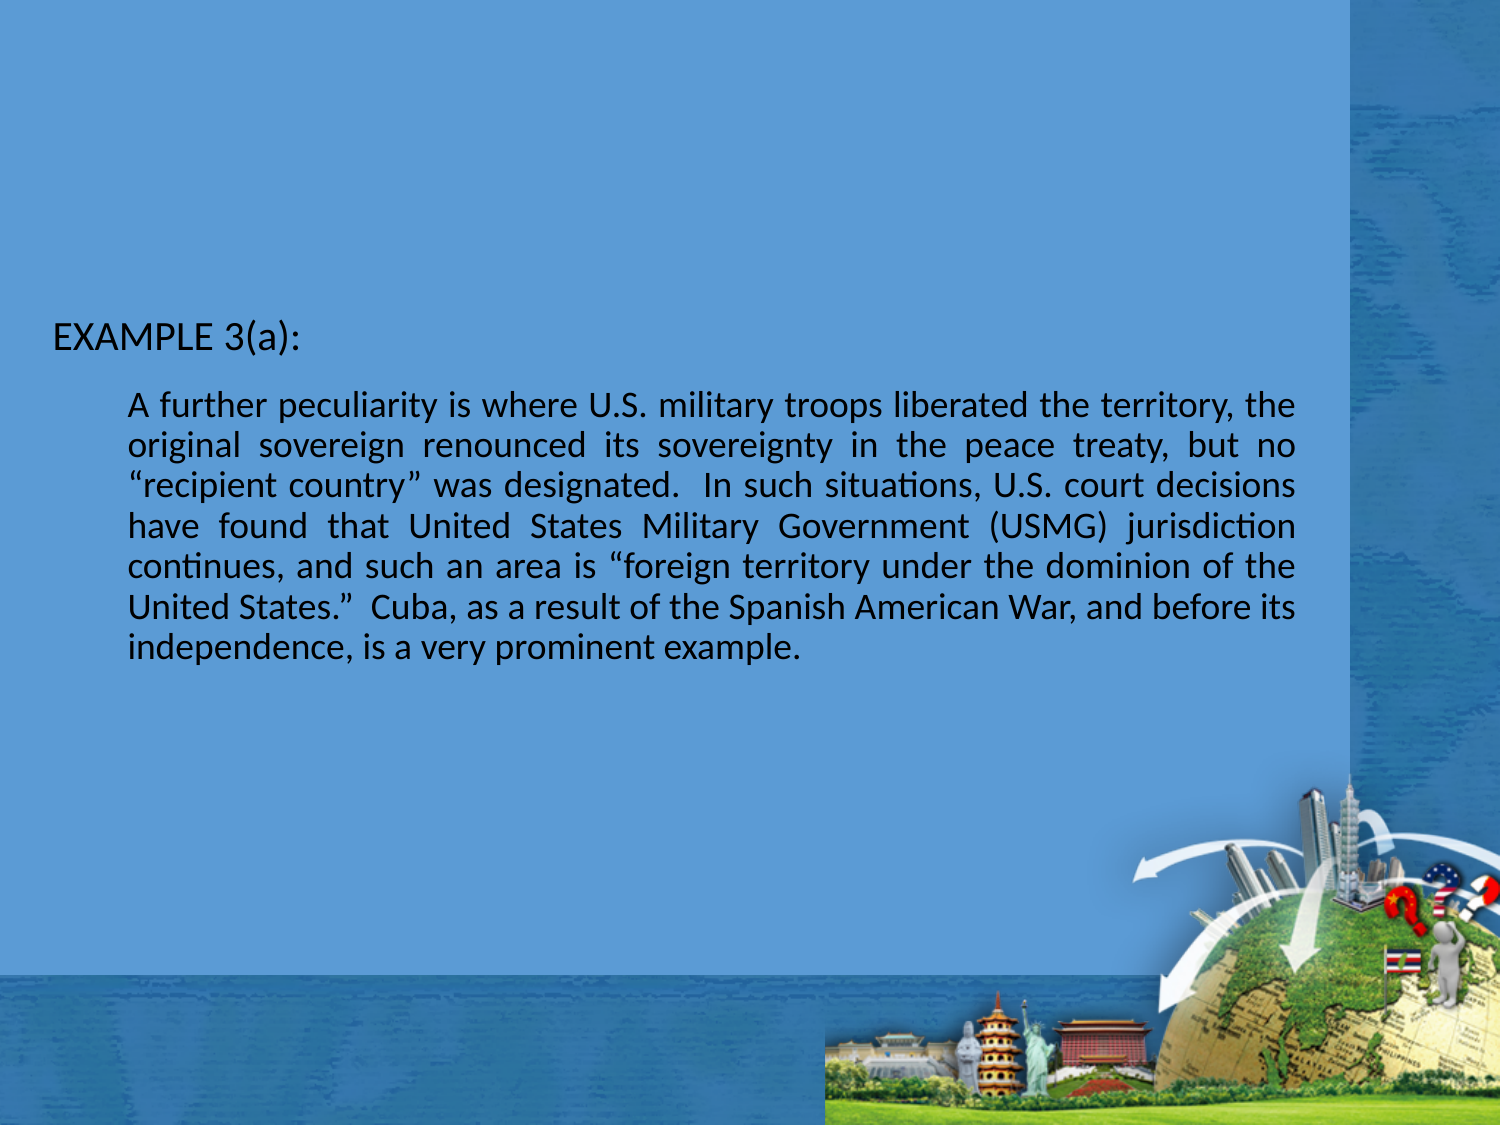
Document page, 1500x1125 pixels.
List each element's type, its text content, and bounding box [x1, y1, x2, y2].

list EXAMPLE 3(a): A further peculiarity is where U.S. military troops liberated the territory, the original sovereign renounced its sovereignty in the peace treaty, but no “recipient country” was designated. In such situations, U.S. court decisions have found that United States Military Government (USMG) jurisdiction continues, and such an area is “foreign territory under the dominion of the United States.” Cuba, as a result of the Spanish American War, and before its independence, is a very prominent example. [37, 37, 1313, 945]
picture [0, 0, 1500, 1125]
